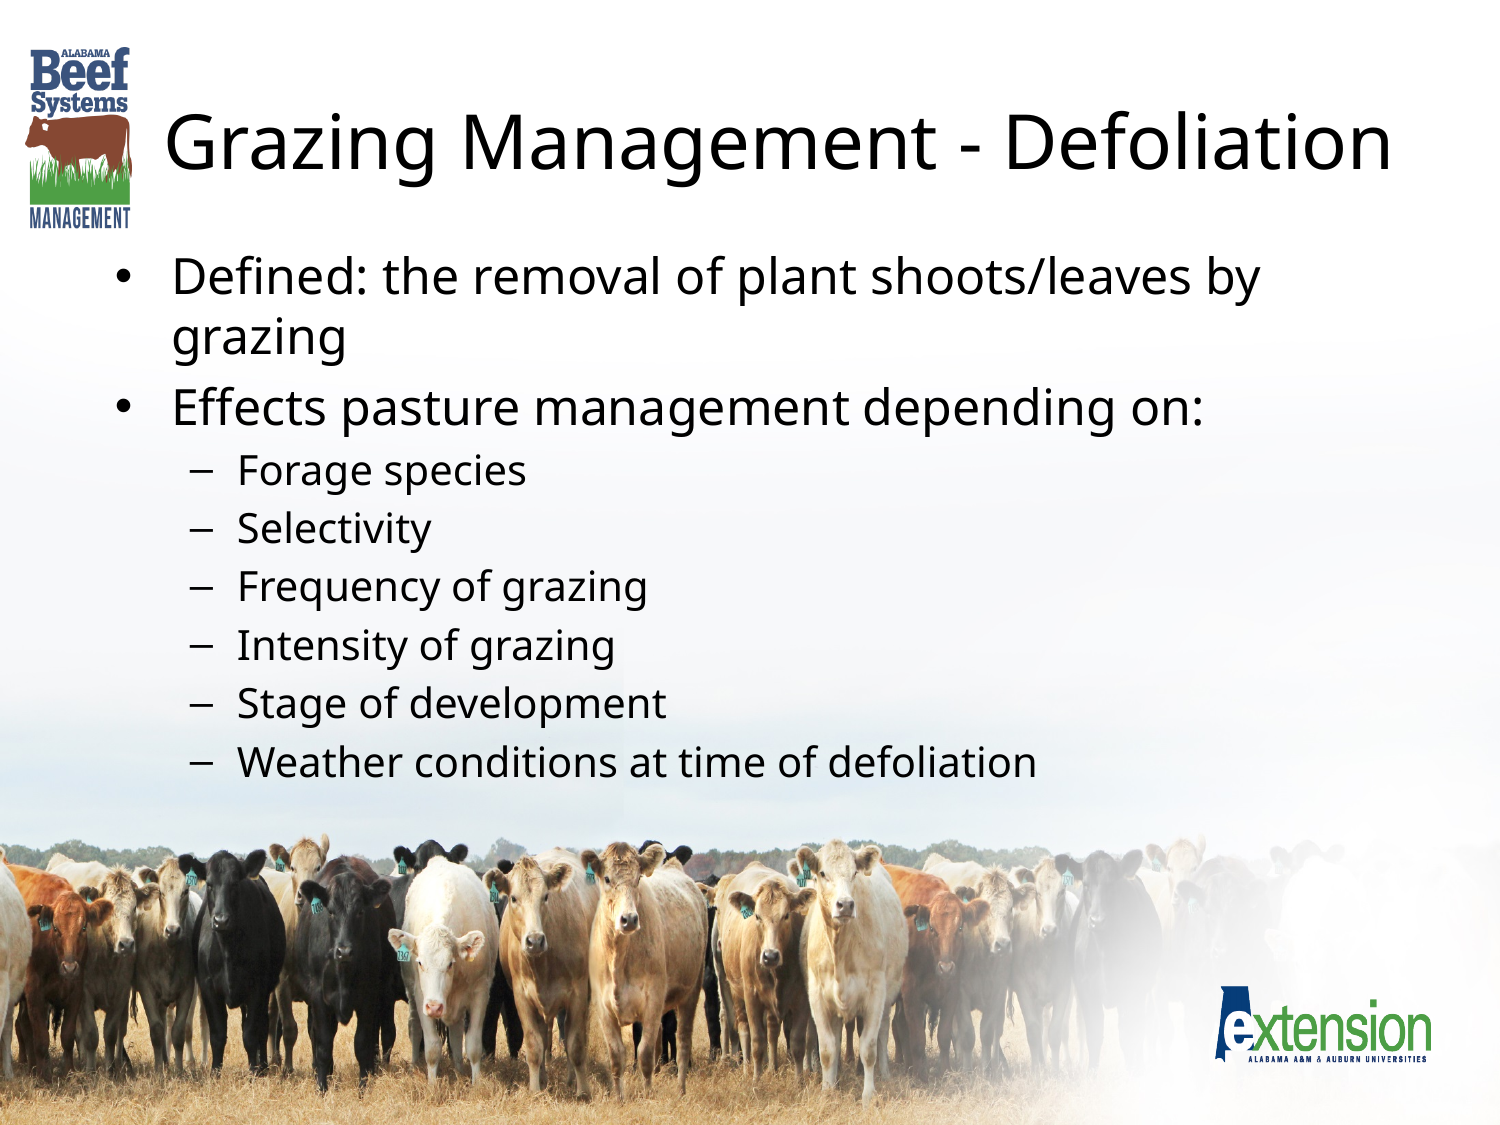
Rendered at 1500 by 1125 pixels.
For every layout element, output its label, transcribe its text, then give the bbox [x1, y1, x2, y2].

list Defined: the removal of plant shoots/leaves by grazing Effects pasture management depending on: Forage species Selectivity Frequency of grazing Intensity of grazing Stage of development Weather conditions at time of defoliation [99, 237, 1450, 980]
picture [0, 0, 1500, 1125]
title Grazing Management - Defoliation [133, 45, 1425, 233]
